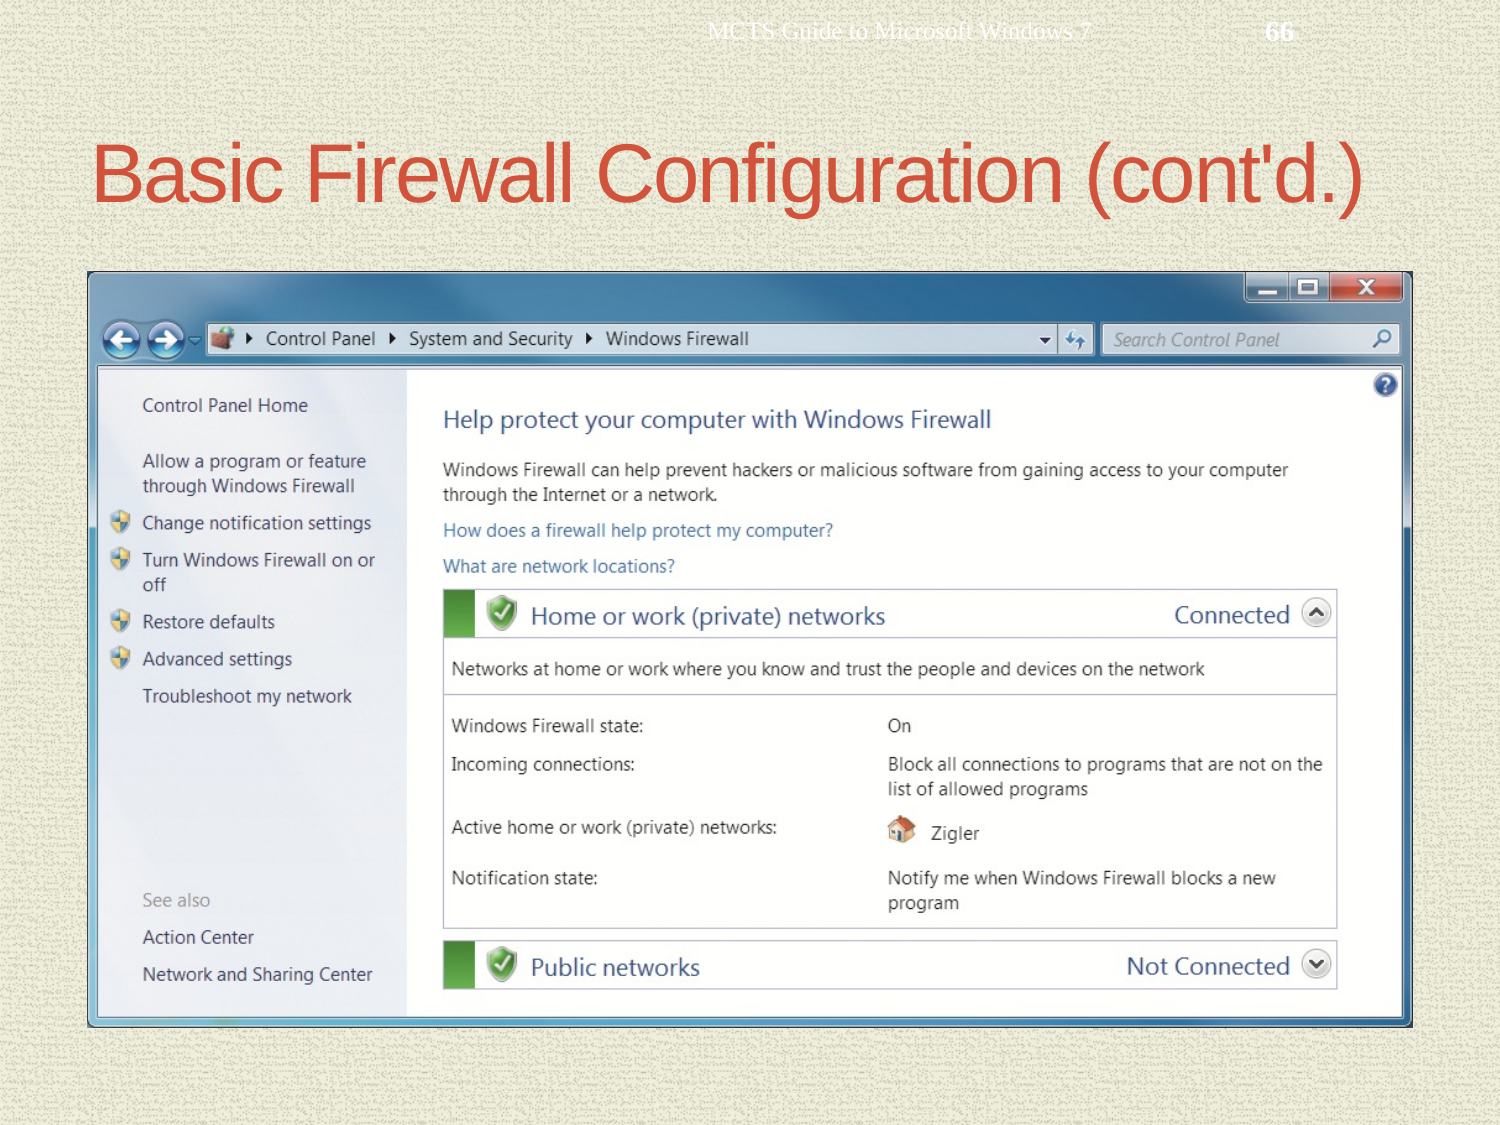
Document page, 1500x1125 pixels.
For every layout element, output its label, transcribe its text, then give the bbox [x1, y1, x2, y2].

footer MCTS Guide to Microsoft Windows 7 [562, 3, 1238, 57]
picture [87, 271, 1413, 1028]
title Basic Firewall Configuration (cont'd.) [75, 87, 1425, 250]
slide_number 66 [1250, 3, 1425, 57]
